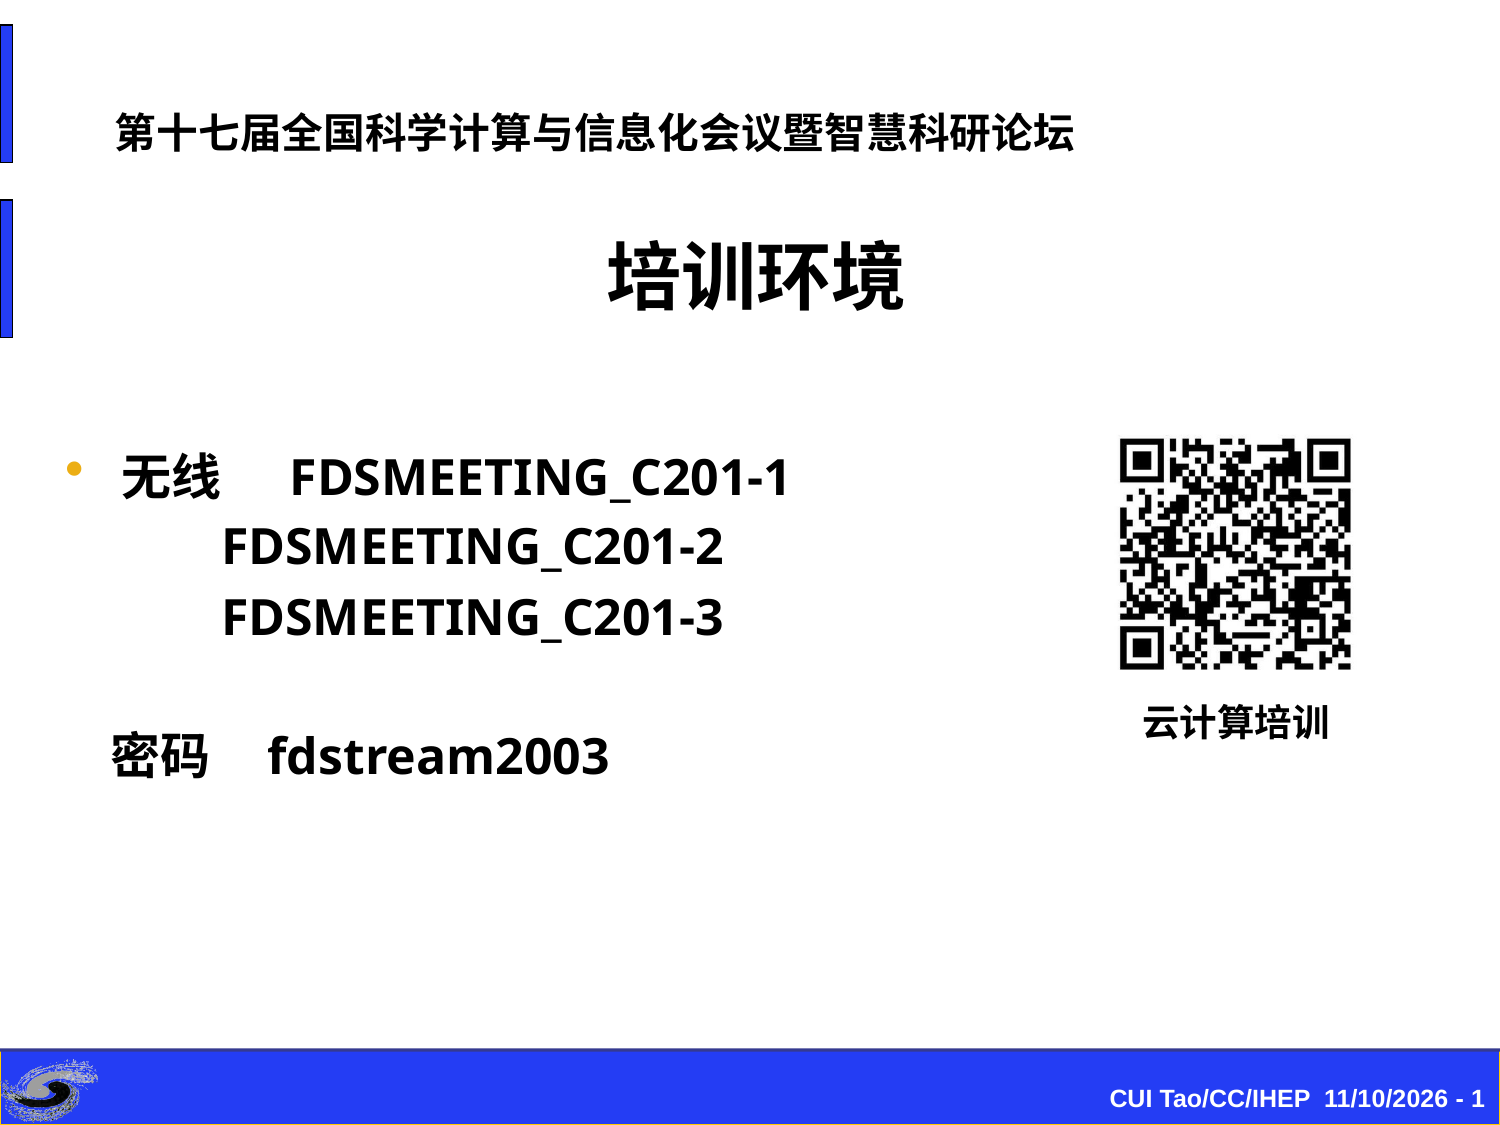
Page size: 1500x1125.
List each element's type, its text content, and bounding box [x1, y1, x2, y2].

picture [1099, 421, 1373, 690]
text_box 云计算培训 [1080, 691, 1393, 751]
list 无线 FDSMEETING_C201-1 FDSMEETING_C201-2 FDSMEETING_C201-3 密码 fdstream2003 [49, 437, 1463, 1013]
title 培训环境 [387, 211, 1126, 337]
footer CUI Tao/CC/IHEP 2015/8/17 - 1 [537, 1074, 1500, 1125]
picture [0, 1059, 100, 1125]
text_box 第十七届全国科学计算与信息化会议暨智慧科研论坛 [99, 99, 1400, 188]
